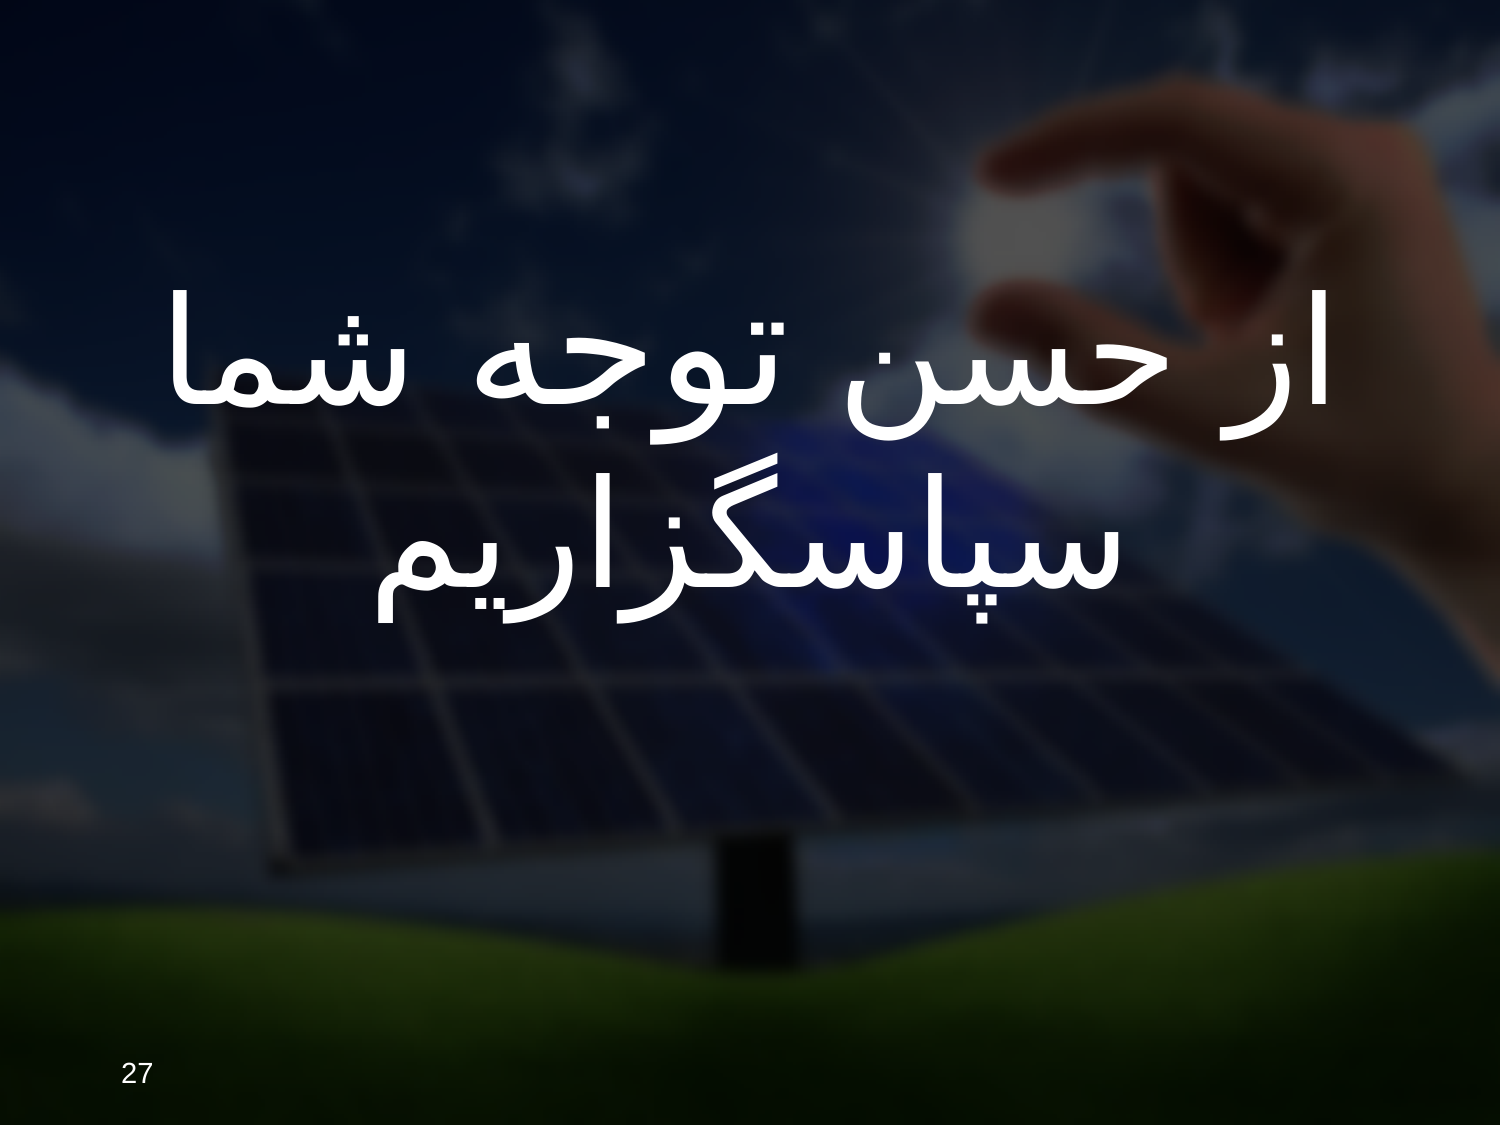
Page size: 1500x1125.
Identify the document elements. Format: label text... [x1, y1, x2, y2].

slide_number 27 [0, 1046, 313, 1125]
list از حسن توجه شما سپاسگزاریم [112, 224, 1388, 626]
picture [0, 0, 1500, 1125]
